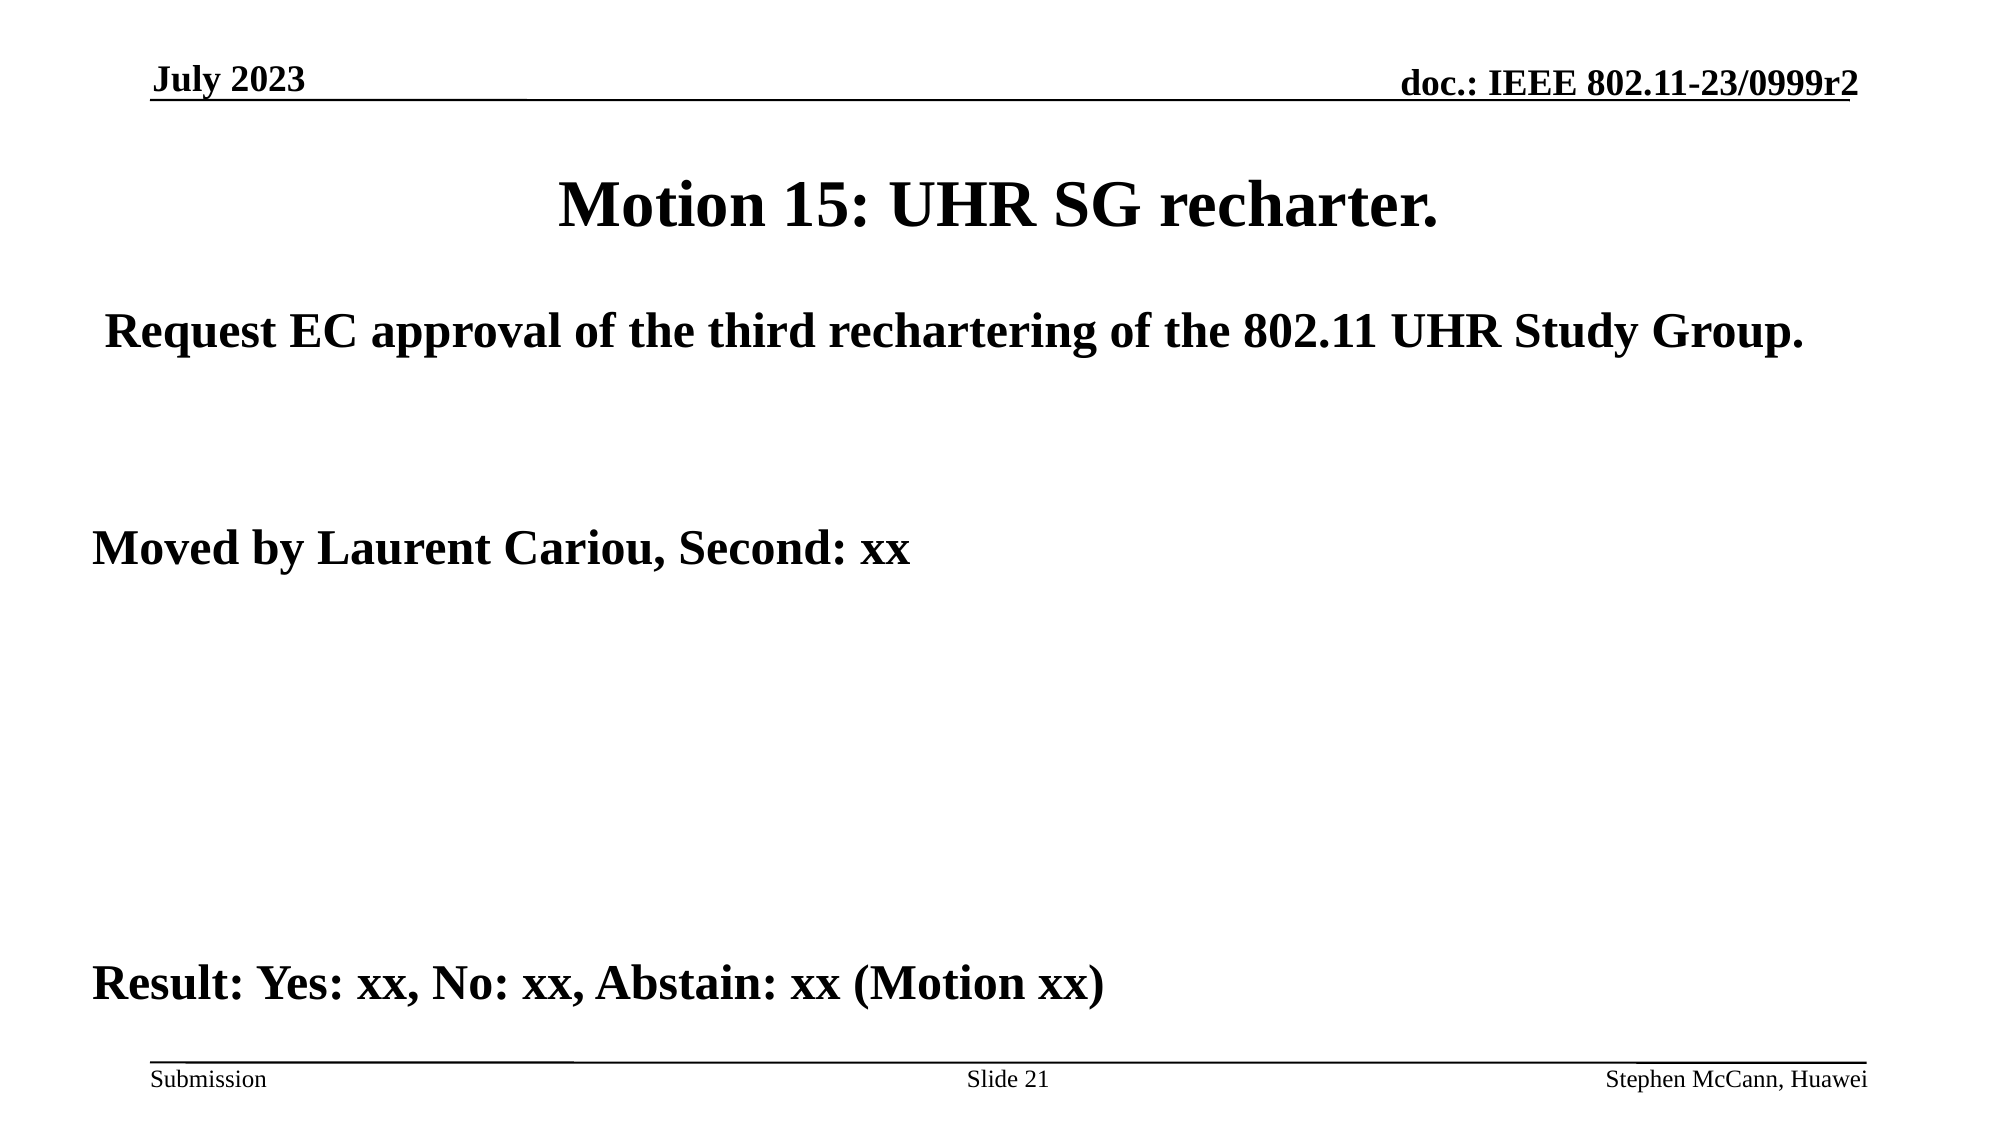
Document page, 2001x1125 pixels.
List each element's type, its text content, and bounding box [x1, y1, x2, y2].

footer Stephen McCann, Huawei [1171, 1061, 1869, 1093]
slide_number Slide 21 [950, 1061, 1067, 1123]
title Motion 15: UHR SG recharter. [149, 112, 1850, 288]
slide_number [152, 54, 563, 100]
list Request EC approval of the third rechartering of the 802.11 UHR Study Group. Moved by Laurent Cariou, Second: xx Result: Yes: xx, No: xx, Abstain: xx (Motion xx) [76, 289, 1940, 1063]
